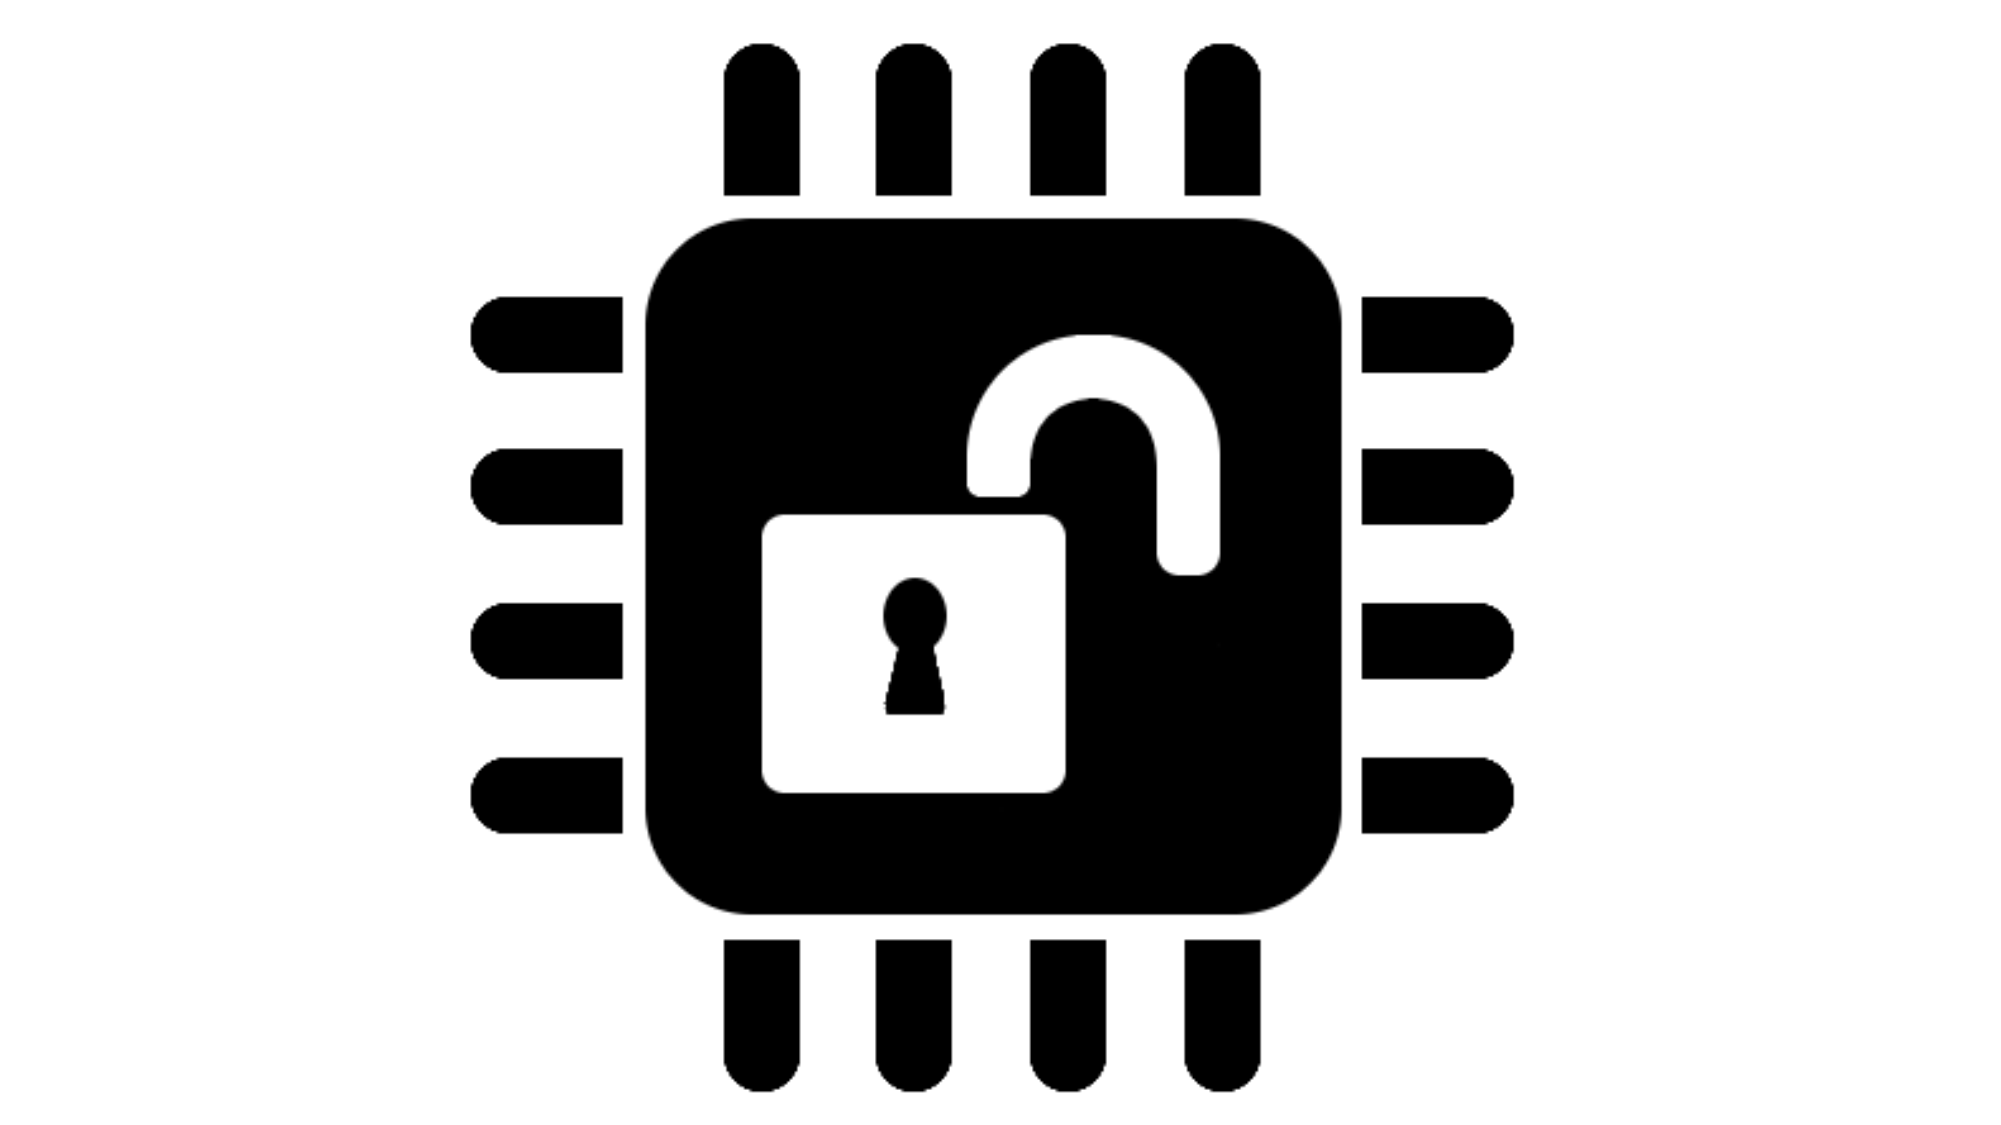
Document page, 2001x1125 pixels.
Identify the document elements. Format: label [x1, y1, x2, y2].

picture [345, 0, 1641, 1125]
